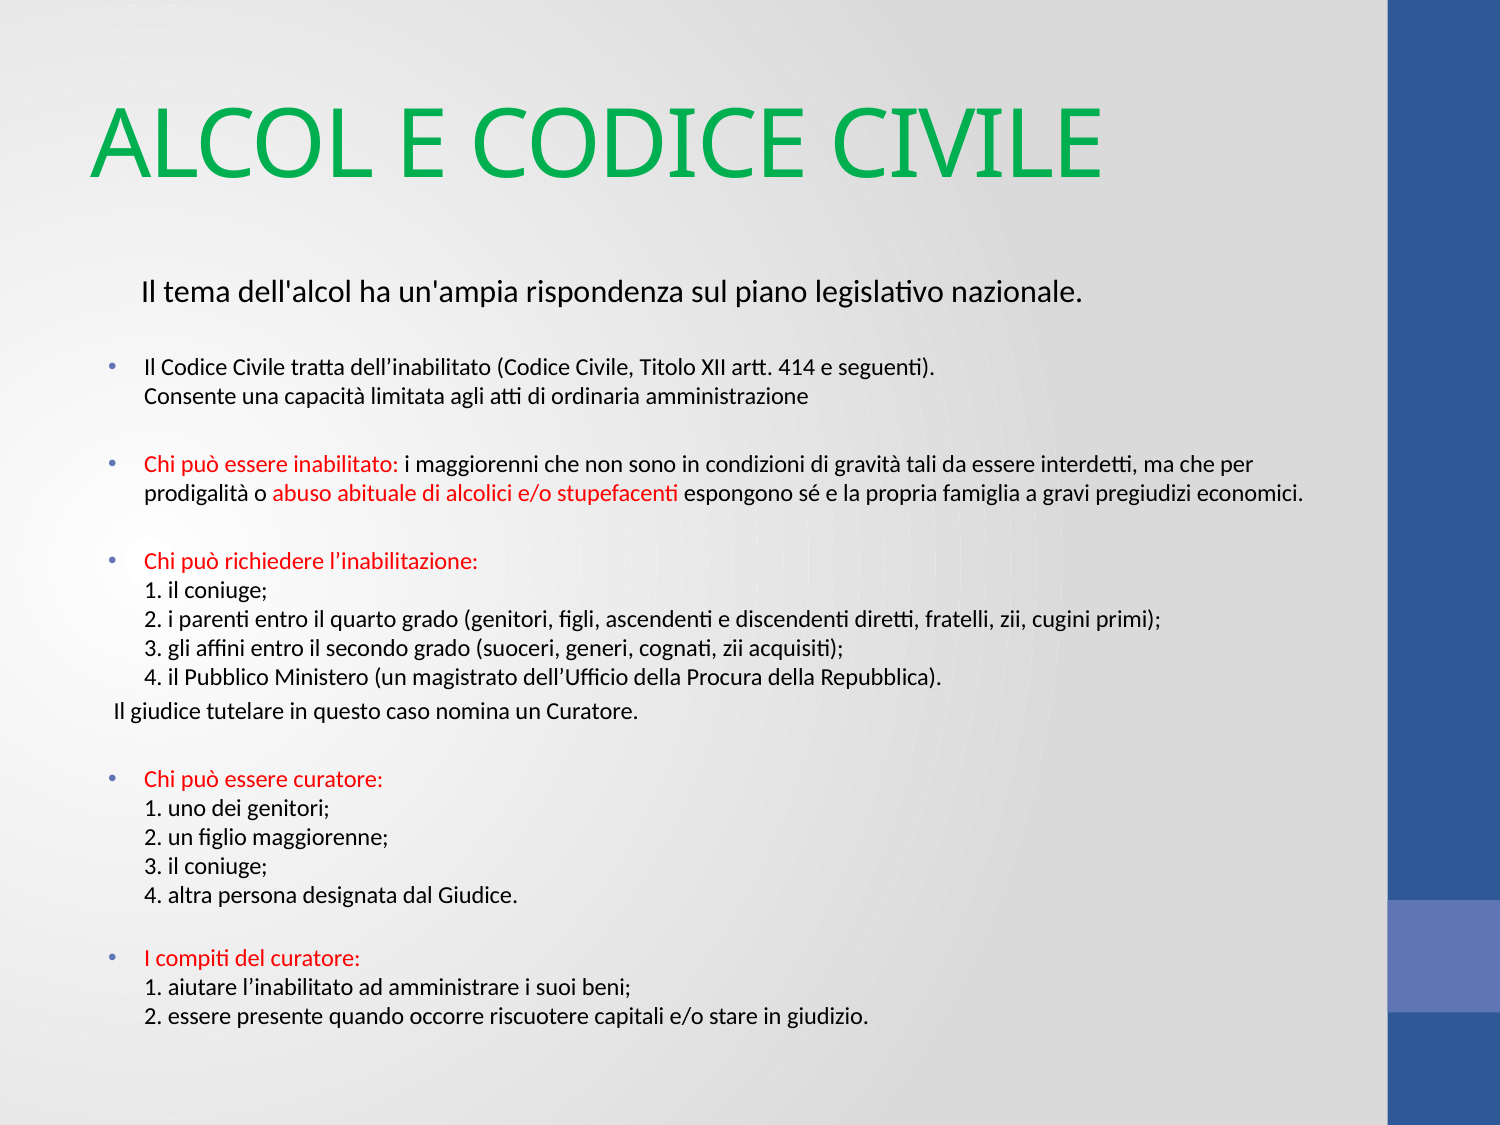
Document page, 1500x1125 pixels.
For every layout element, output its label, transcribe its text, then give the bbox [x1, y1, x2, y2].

title ALCOL E CODICE CIVILE [75, 45, 1325, 233]
list Il tema dell'alcol ha un'ampia rispondenza sul piano legislativo nazionale. Il Codice Civile tratta dell’inabilitato (Codice Civile, Titolo XII artt. 414 e seguenti). Consente una capacità limitata agli atti di ordinaria amministrazione Chi può essere inabilitato: i maggiorenni che non sono in condizioni di gravità tali da essere interdetti, ma che per prodigalità o abuso abituale di alcolici e/o stupefacenti espongono sé e la propria famiglia a gravi pregiudizi economici. Chi può richiedere l’inabilitazione: 1. il coniuge; 2. i parenti entro il quarto grado (genitori, figli, ascendenti e discendenti diretti, fratelli, zii, cugini primi); 3. gli affini entro il secondo grado (suoceri, generi, cognati, zii acquisiti); 4. il Pubblico Ministero (un magistrato dell’Ufficio della Procura della Repubblica). Il giudice tutelare in questo caso nomina un Curatore. Chi può essere curatore: 1. uno dei genitori; 2. un figlio maggiorenne; 3. il coniuge; 4. altra persona designata dal Giudice. I compiti del curatore: 1. aiutare l’inabilitato ad amministrare i suoi beni; 2. essere presente quando occorre riscuotere capitali e/o stare in giudizio. [75, 262, 1325, 1050]
